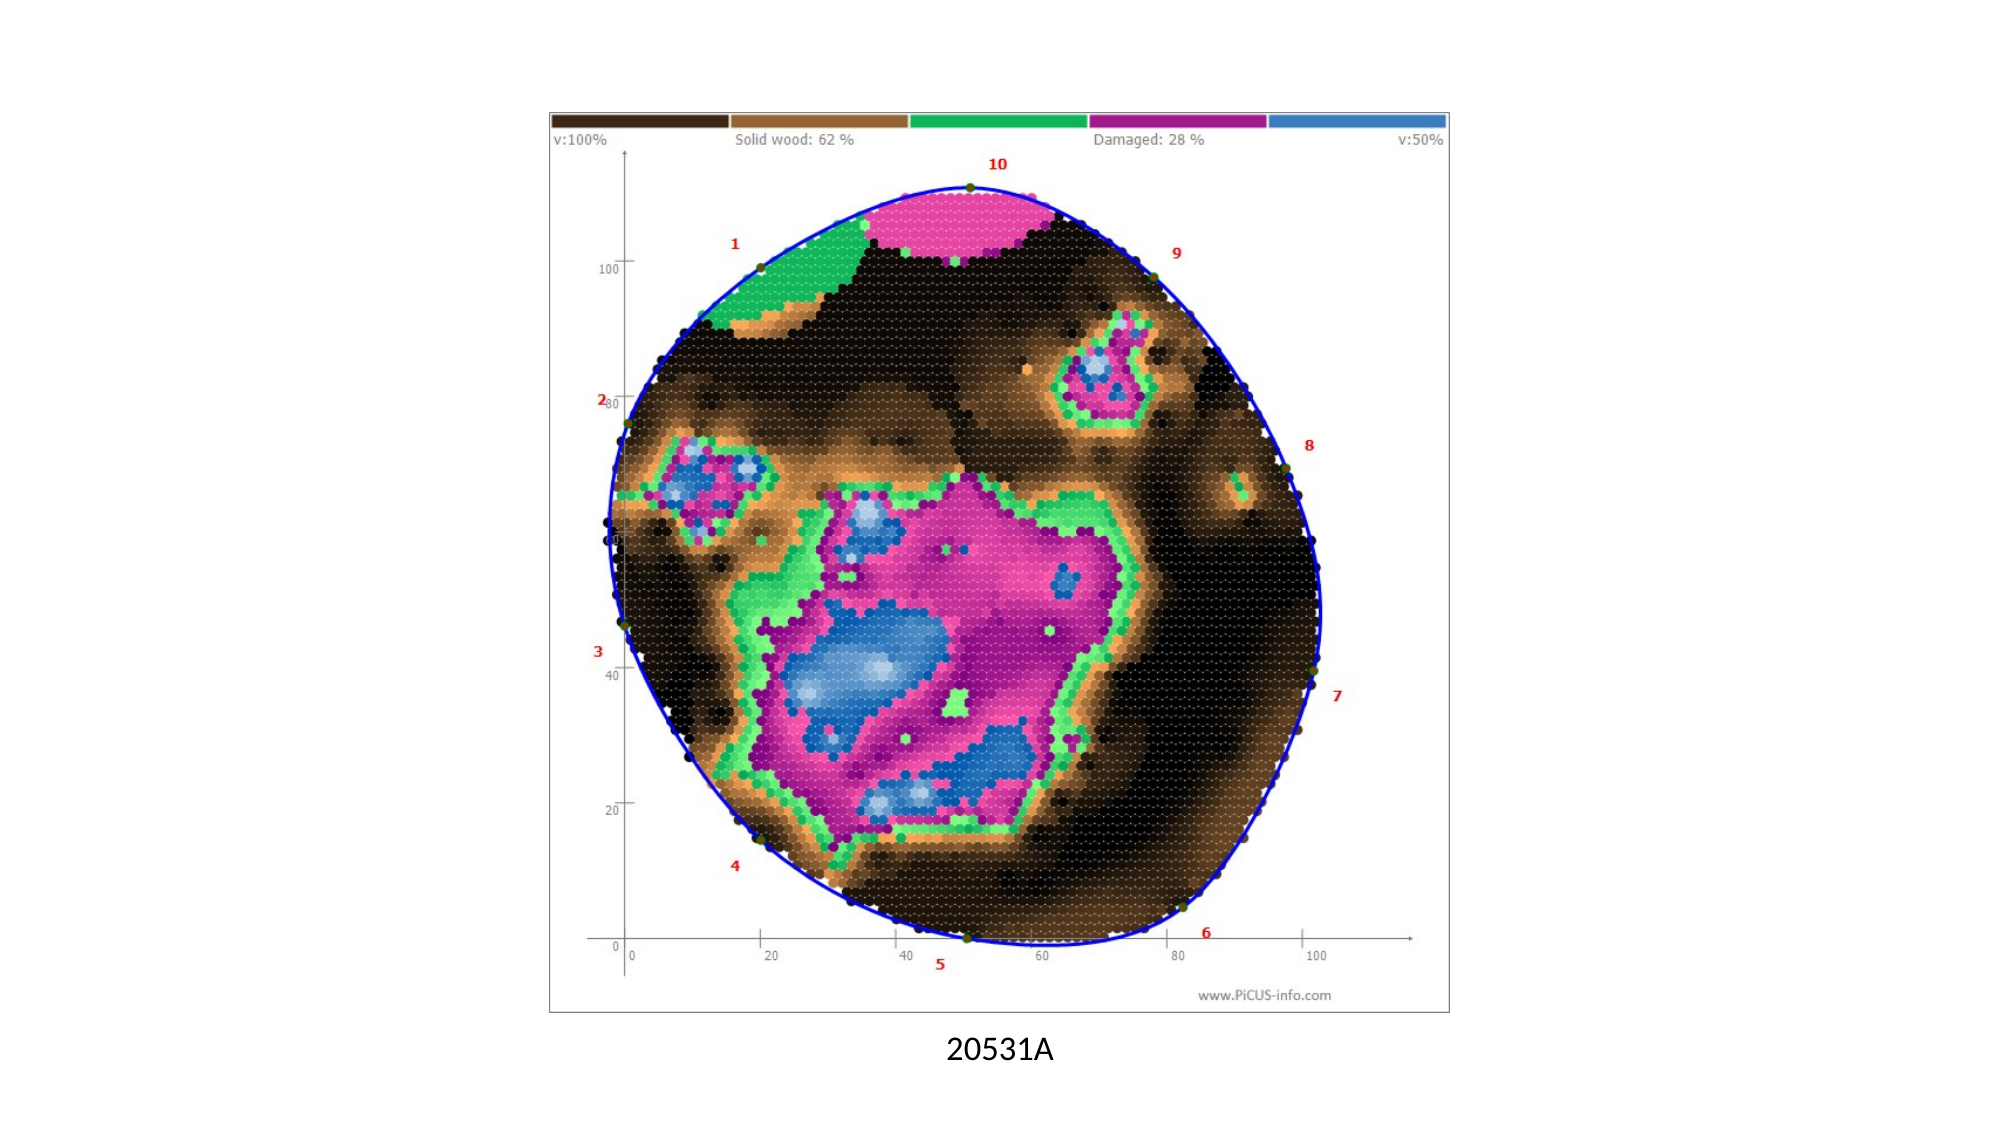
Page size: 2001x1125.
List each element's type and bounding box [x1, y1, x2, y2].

text_box [549, 112, 1450, 1075]
